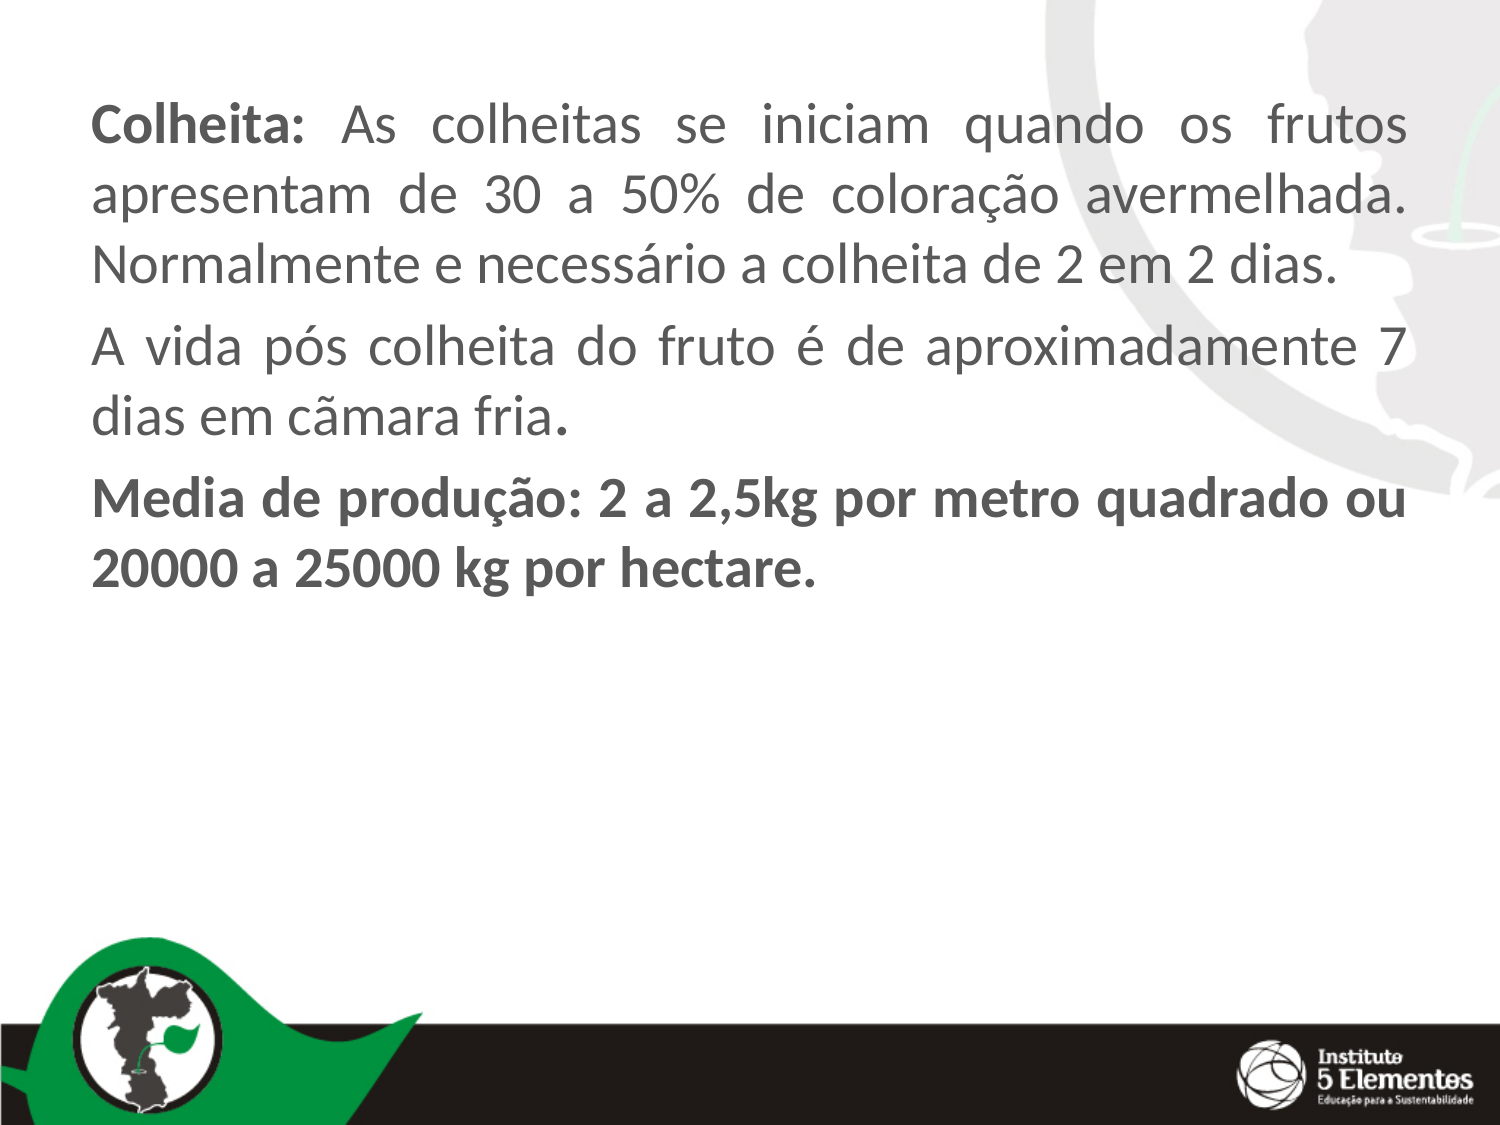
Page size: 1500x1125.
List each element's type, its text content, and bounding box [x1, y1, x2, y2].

picture [0, 0, 1500, 1125]
text_box Colheita: As colheitas se iniciam quando os frutos apresentam de 30 a 50% de coloração avermelhada. Normalmente e necessário a colheita de 2 em 2 dias. A vida pós colheita do fruto é de aproximadamente 7 dias em cãmara fria. Media de produção: 2 a 2,5kg por metro quadrado ou 20000 a 25000 kg por hectare. [76, 78, 1424, 905]
